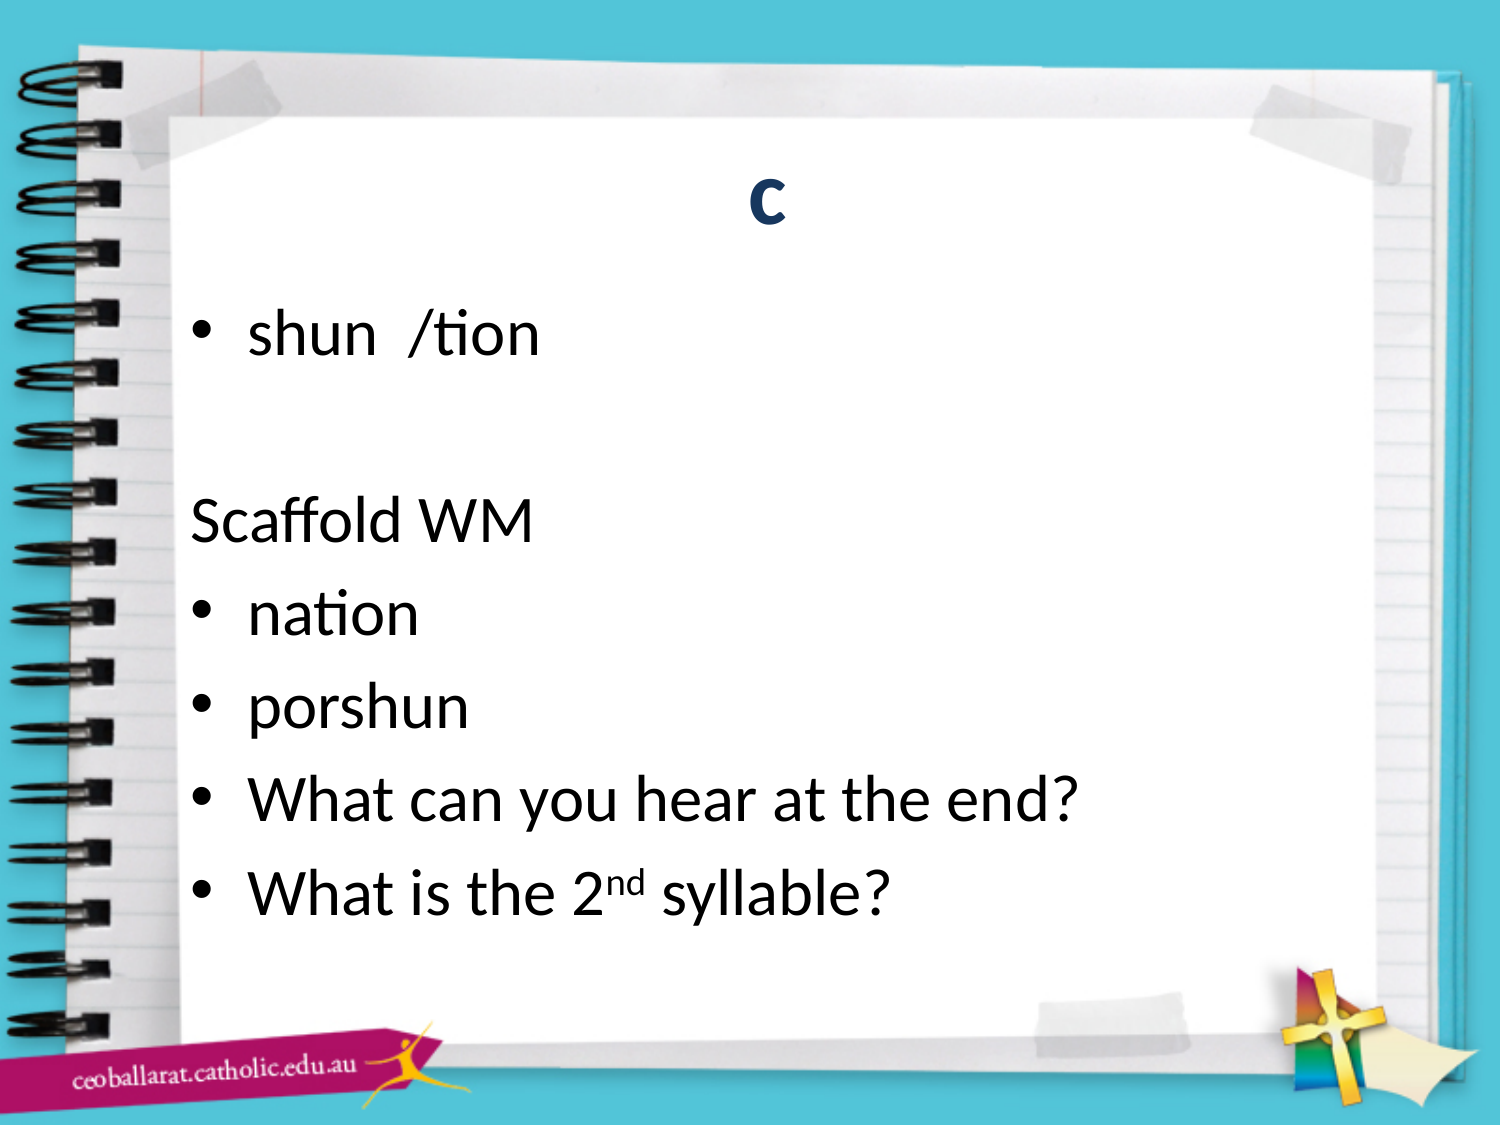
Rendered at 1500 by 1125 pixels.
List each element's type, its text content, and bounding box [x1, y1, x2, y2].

title c [164, 117, 1372, 258]
picture [0, 0, 1500, 1125]
list shun /tion Scaffold WM nation porshun What can you hear at the end? What is the 2nd syllable? [175, 281, 1372, 1005]
